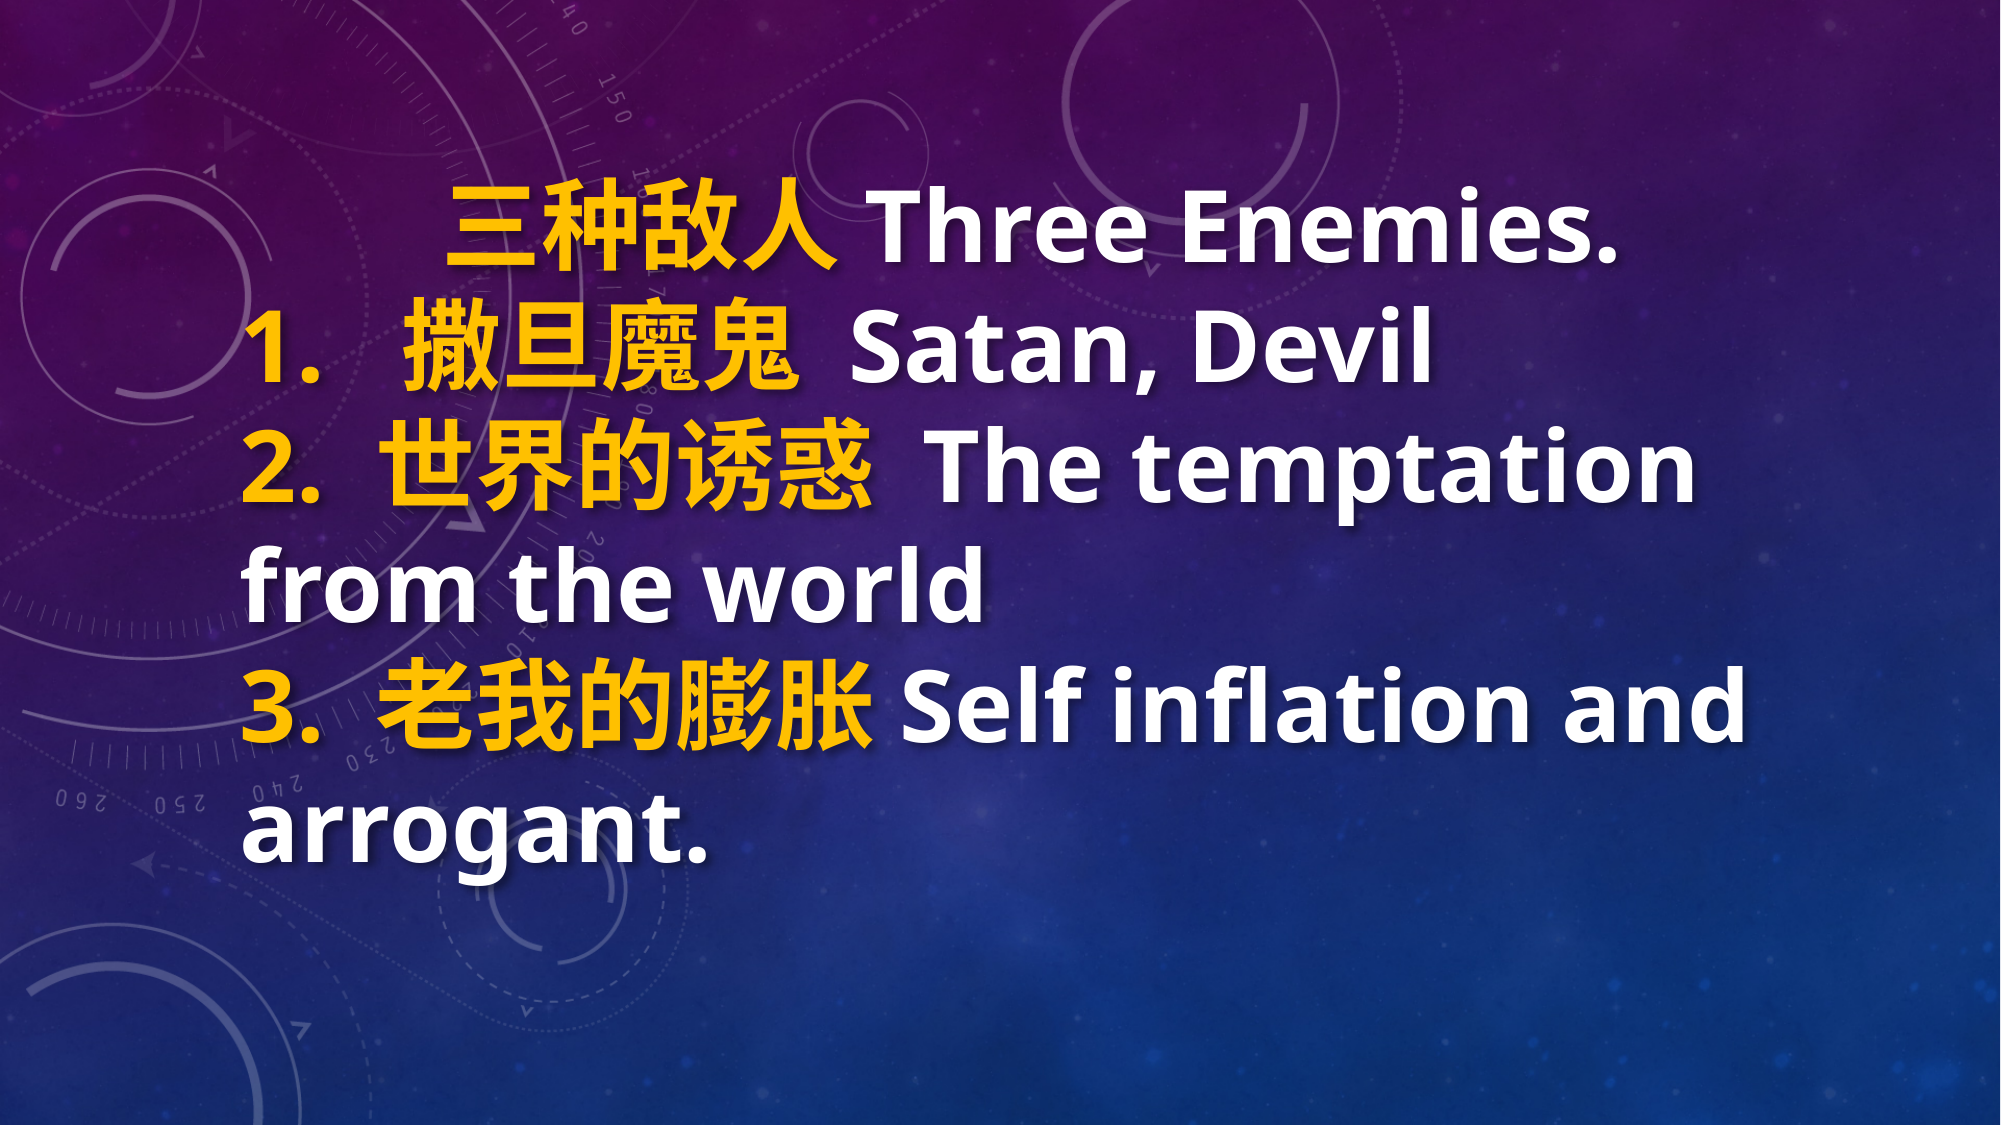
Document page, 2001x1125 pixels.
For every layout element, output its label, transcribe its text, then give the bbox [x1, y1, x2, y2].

picture [0, 0, 2001, 1125]
text_box 三种敌人Three Enemies. 1. 撒旦魔鬼 Satan, Devil 2. 世界的诱惑 The temptation from the world 3. 老我的膨胀Self inflation and arrogant. [225, 155, 1839, 890]
